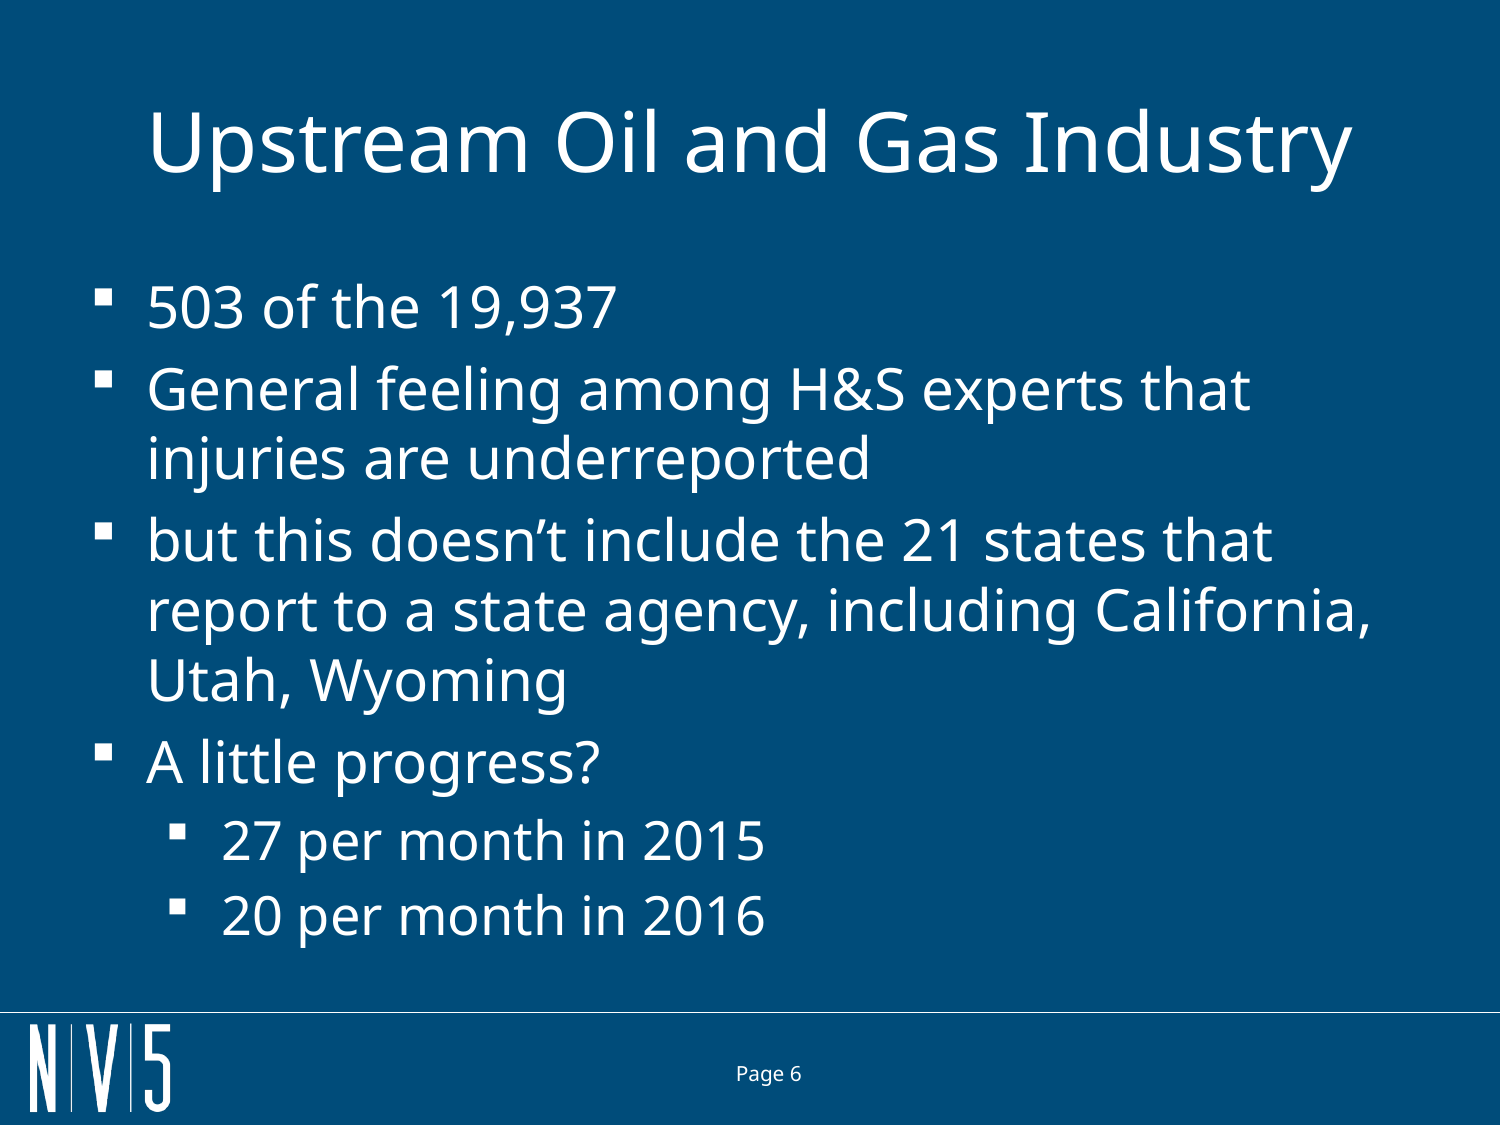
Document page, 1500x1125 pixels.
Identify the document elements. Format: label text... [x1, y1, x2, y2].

footer Page 6 [531, 1044, 1007, 1105]
picture [1, 1007, 199, 1125]
title Upstream Oil and Gas Industry [75, 45, 1425, 233]
list 503 of the 19,937 General feeling among H&S experts that injuries are underreported but this doesn’t include the 21 states that report to a state agency, including California, Utah, Wyoming A little progress? 27 per month in 2015 20 per month in 2016 [75, 262, 1425, 1005]
